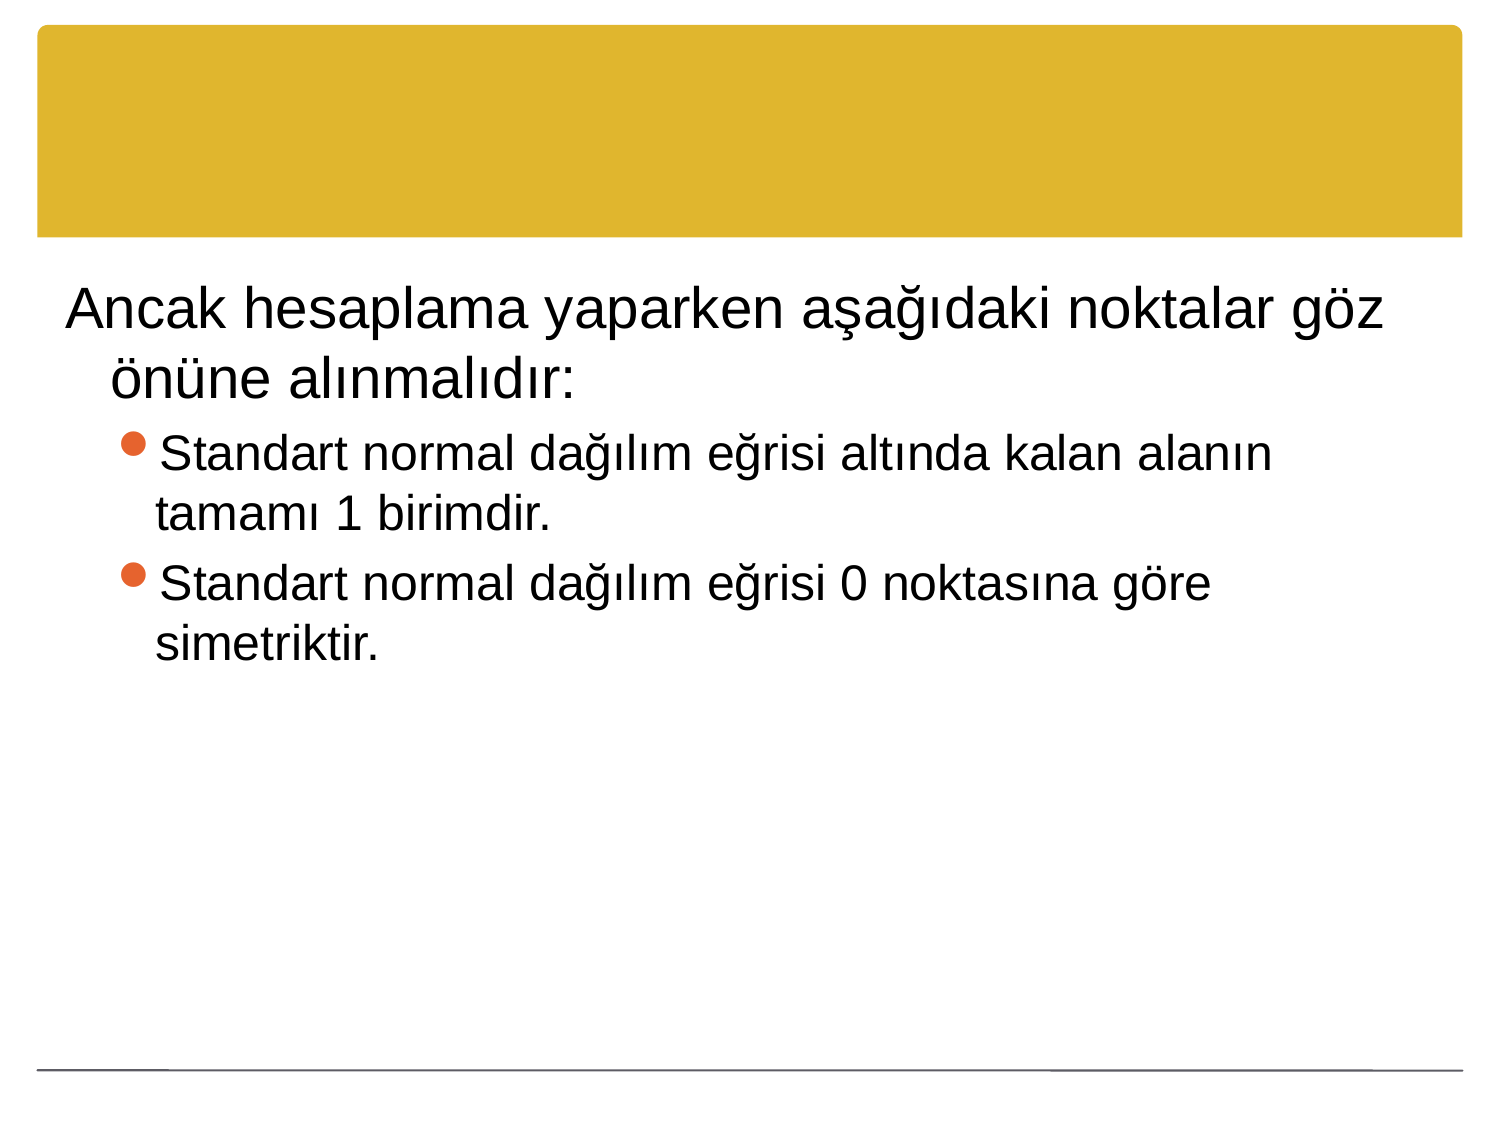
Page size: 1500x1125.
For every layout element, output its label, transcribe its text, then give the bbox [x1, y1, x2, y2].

list Ancak hesaplama yaparken aşağıdaki noktalar göz önüne alınmalıdır: Standart normal dağılım eğrisi altında kalan alanın tamamı 1 birimdir. Standart normal dağılım eğrisi 0 noktasına göre simetriktir. [50, 262, 1450, 1050]
